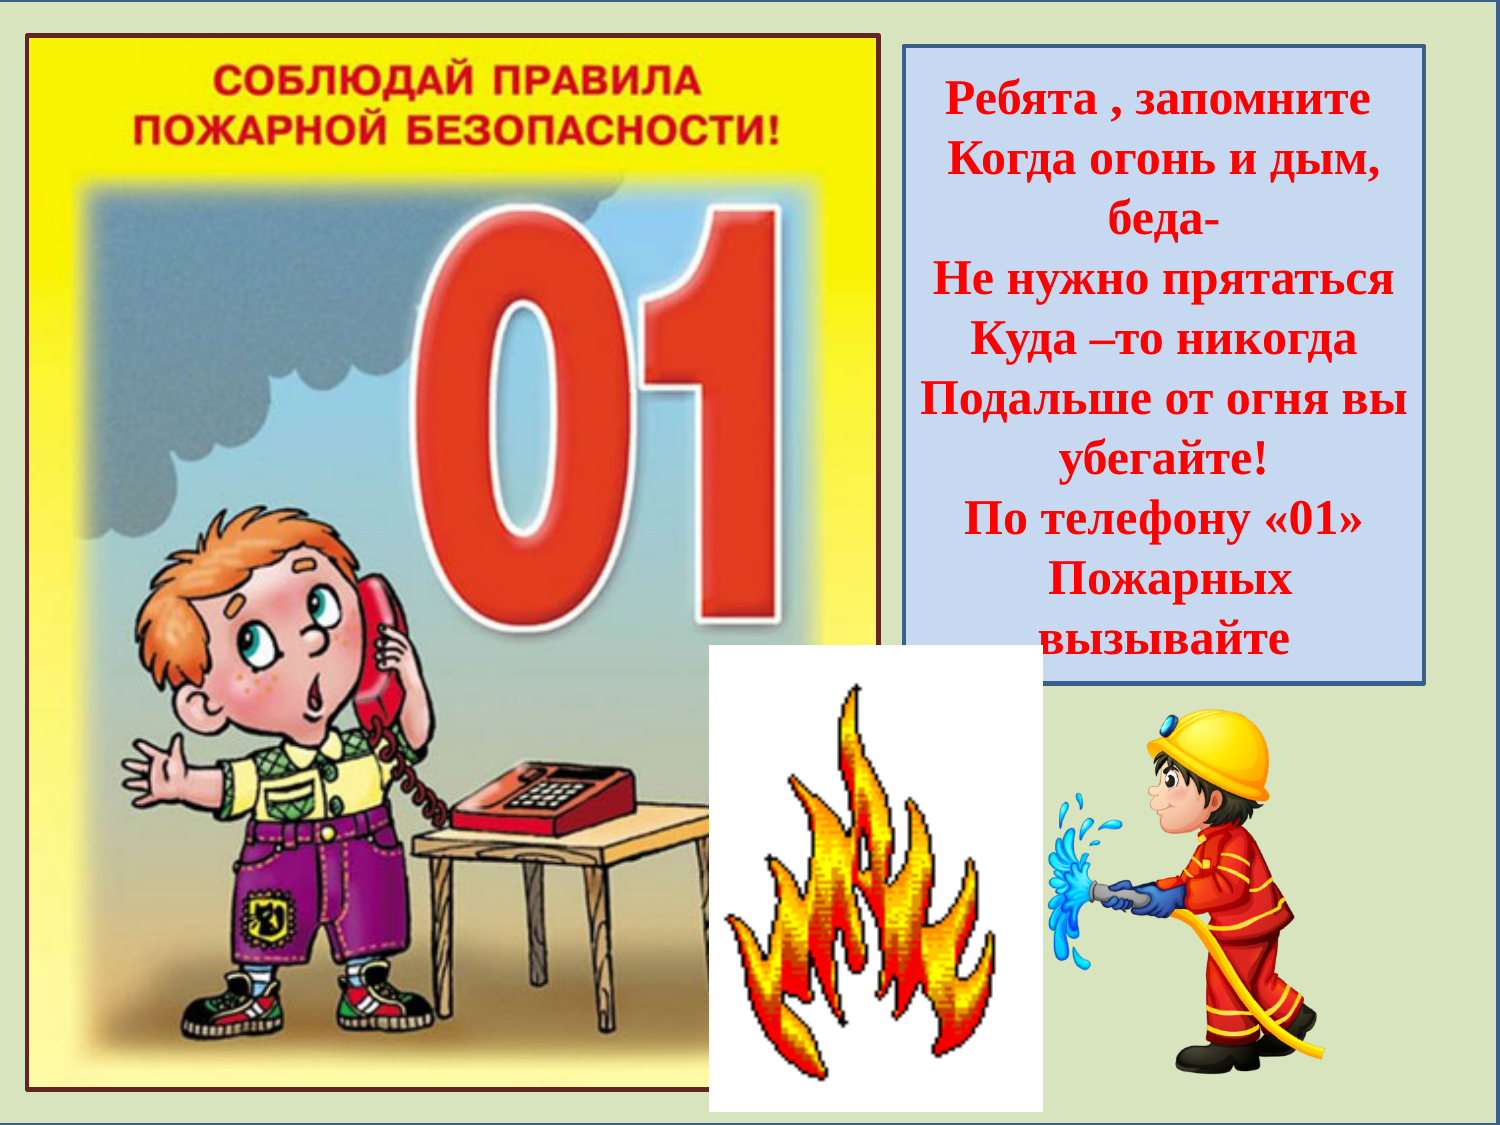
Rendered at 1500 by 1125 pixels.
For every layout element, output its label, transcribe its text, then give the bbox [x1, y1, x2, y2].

text_box [0, 0, 1500, 1125]
picture [29, 37, 1338, 1112]
text_box Ребята , запомните Когда огонь и дым, беда- Не нужно прятаться Куда –то никогда Подальше от огня вы убегайте! По телефону «01» Пожарных вызывайте [902, 44, 1426, 686]
